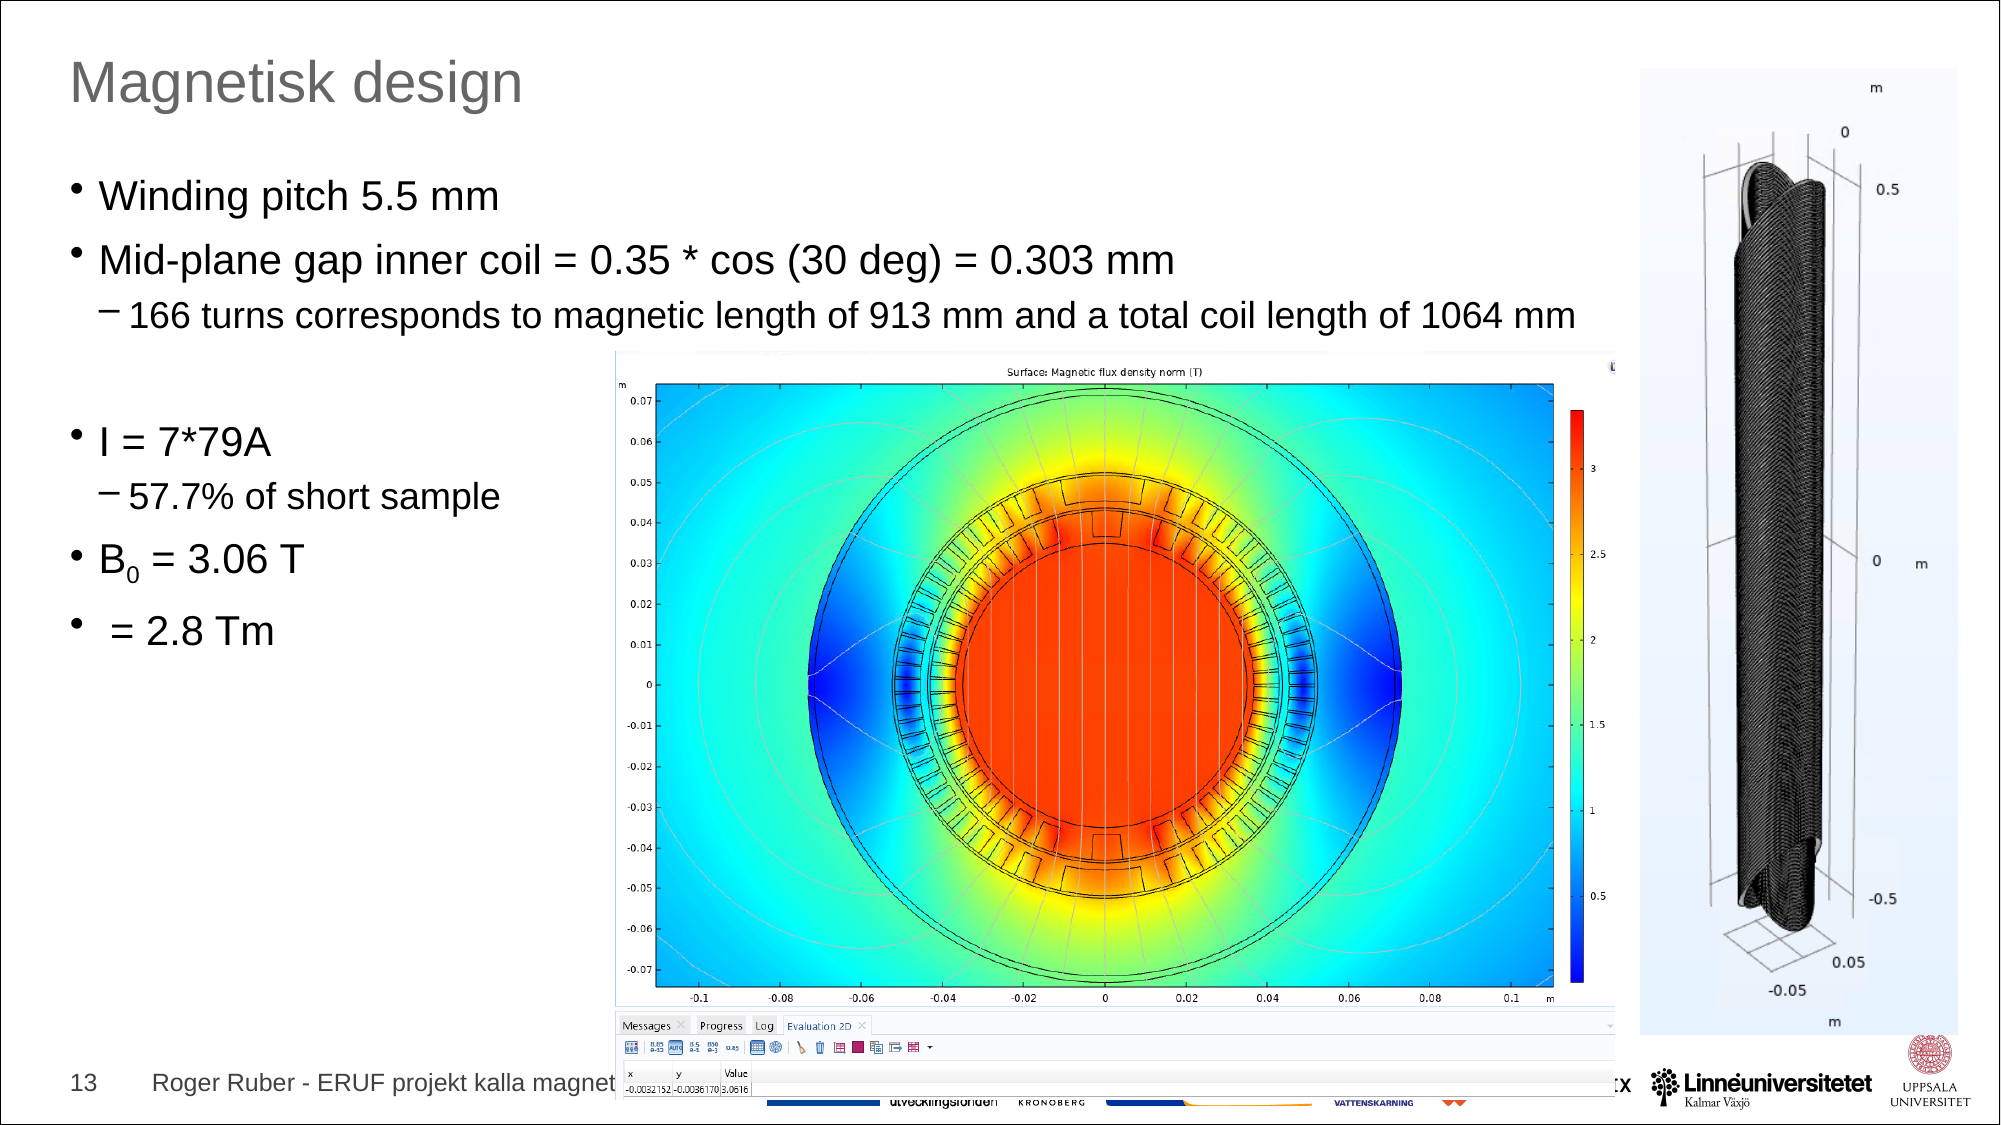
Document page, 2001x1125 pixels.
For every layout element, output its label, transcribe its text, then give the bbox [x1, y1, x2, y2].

title Magnetisk design [54, 30, 1946, 115]
picture [614, 351, 1615, 1101]
slide_number 13 [54, 1058, 132, 1112]
footer Roger Ruber - ERUF projekt kalla magneter [136, 1058, 1946, 1112]
picture [1640, 68, 1987, 1125]
